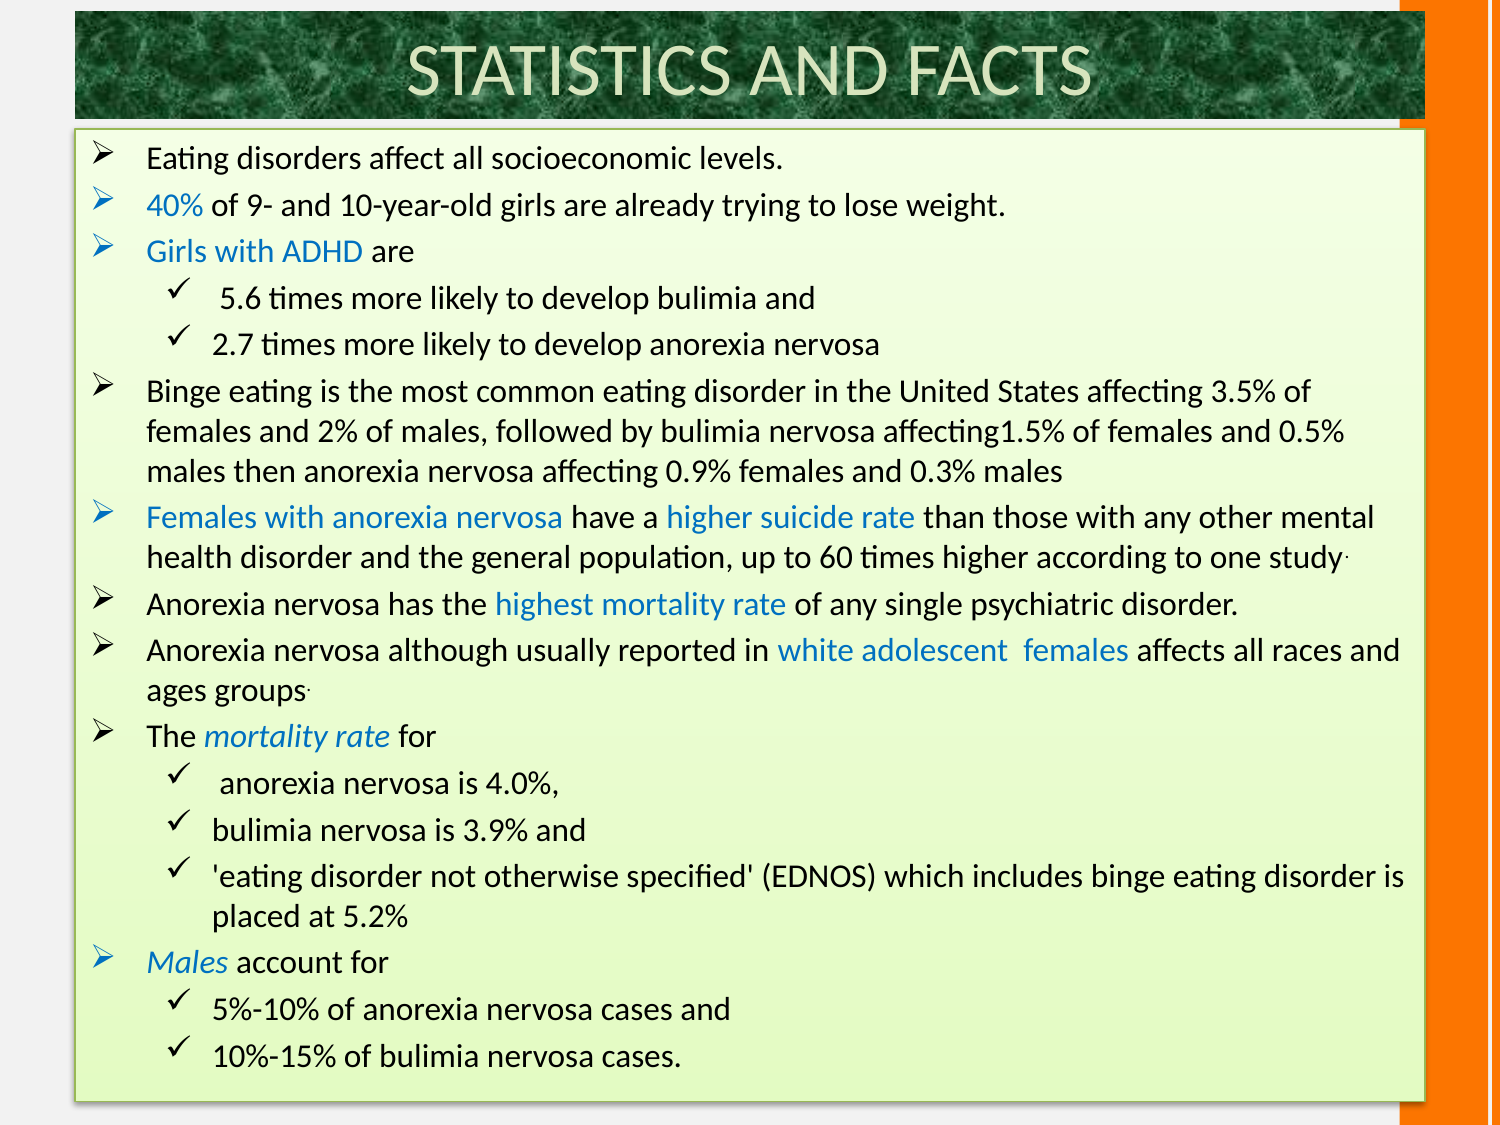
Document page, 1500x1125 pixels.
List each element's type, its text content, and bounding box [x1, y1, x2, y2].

title STATISTICS AND FACTS [75, 11, 1425, 119]
list Eating disorders affect all socioeconomic levels. 40% of 9- and 10-year-old girls are already trying to lose weight. Girls with ADHD are 5.6 times more likely to develop bulimia and 2.7 times more likely to develop anorexia nervosa Binge eating is the most common eating disorder in the United States affecting 3.5% of females and 2% of males, followed by bulimia nervosa affecting1.5% of females and 0.5% males then anorexia nervosa affecting 0.9% females and 0.3% males Females with anorexia nervosa have a higher suicide rate than those with any other mental health disorder and the general population, up to 60 times higher according to one study. Anorexia nervosa has the highest mortality rate of any single psychiatric disorder. Anorexia nervosa although usually reported in white adolescent females affects all races and ages groups. The mortality rate for anorexia nervosa is 4.0%, bulimia nervosa is 3.9% and 'eating disorder not otherwise specified' (EDNOS) which includes binge eating disorder is placed at 5.2% Males account for 5%-10% of anorexia nervosa cases and 10%-15% of bulimia nervosa cases. [74, 128, 1426, 1102]
